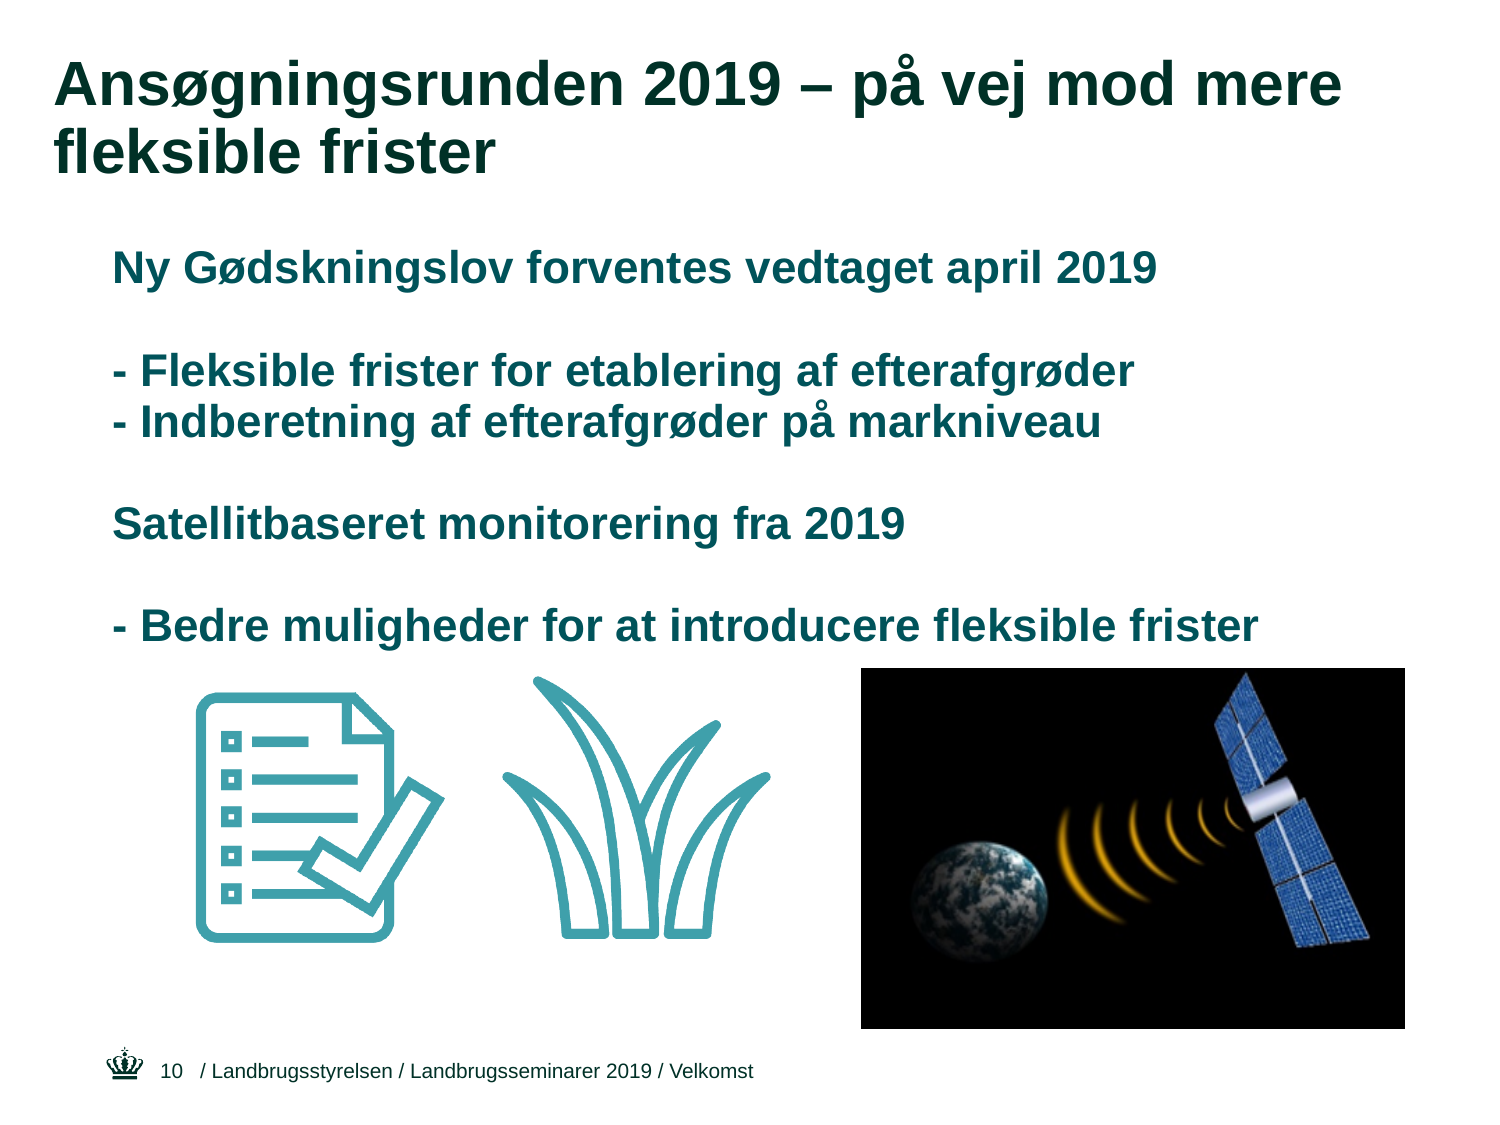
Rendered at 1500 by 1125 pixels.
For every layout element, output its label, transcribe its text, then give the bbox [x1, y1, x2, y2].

picture [111, 608, 834, 1000]
picture [860, 668, 1405, 1030]
slide_number 10 [134, 1049, 184, 1083]
title Ansøgningsrunden 2019 – på vej mod mere fleksible frister [53, 51, 1459, 128]
footer / Landbrugsstyrelsen / Landbrugsseminarer 2019 / Velkomst [200, 1049, 798, 1083]
list Ny Gødskningslov forventes vedtaget april 2019 - Fleksible frister for etablering af efterafgrøder - Indberetning af efterafgrøder på markniveau Satellitbaseret monitorering fra 2019 - Bedre muligheder for at introducere fleksible frister [112, 188, 1400, 990]
